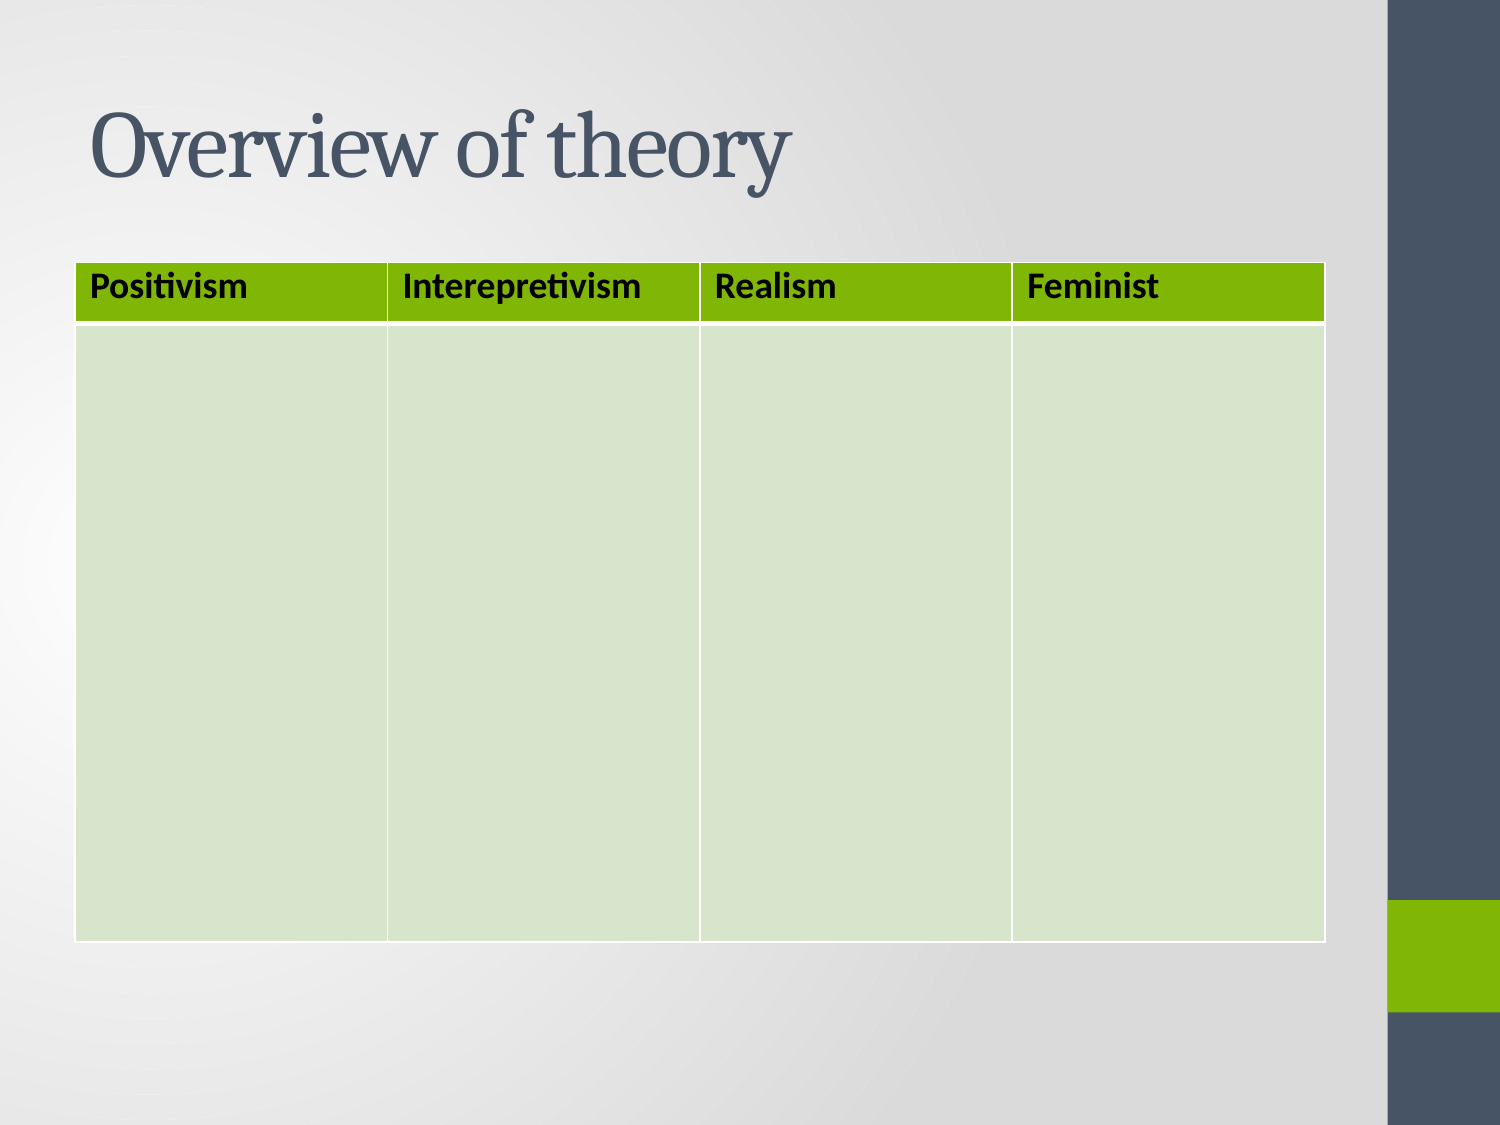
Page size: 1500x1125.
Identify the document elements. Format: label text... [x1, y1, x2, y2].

table_cell [76, 326, 387, 941]
table_header Realism [701, 263, 1011, 321]
table_header Feminist [1013, 263, 1324, 321]
table_cell [701, 326, 1011, 941]
table_cell [388, 326, 699, 941]
table_cell [1013, 326, 1324, 941]
table_header Positivism [76, 263, 387, 321]
table_header Interepretivism [388, 263, 699, 321]
title Overview of theory [75, 45, 1325, 233]
